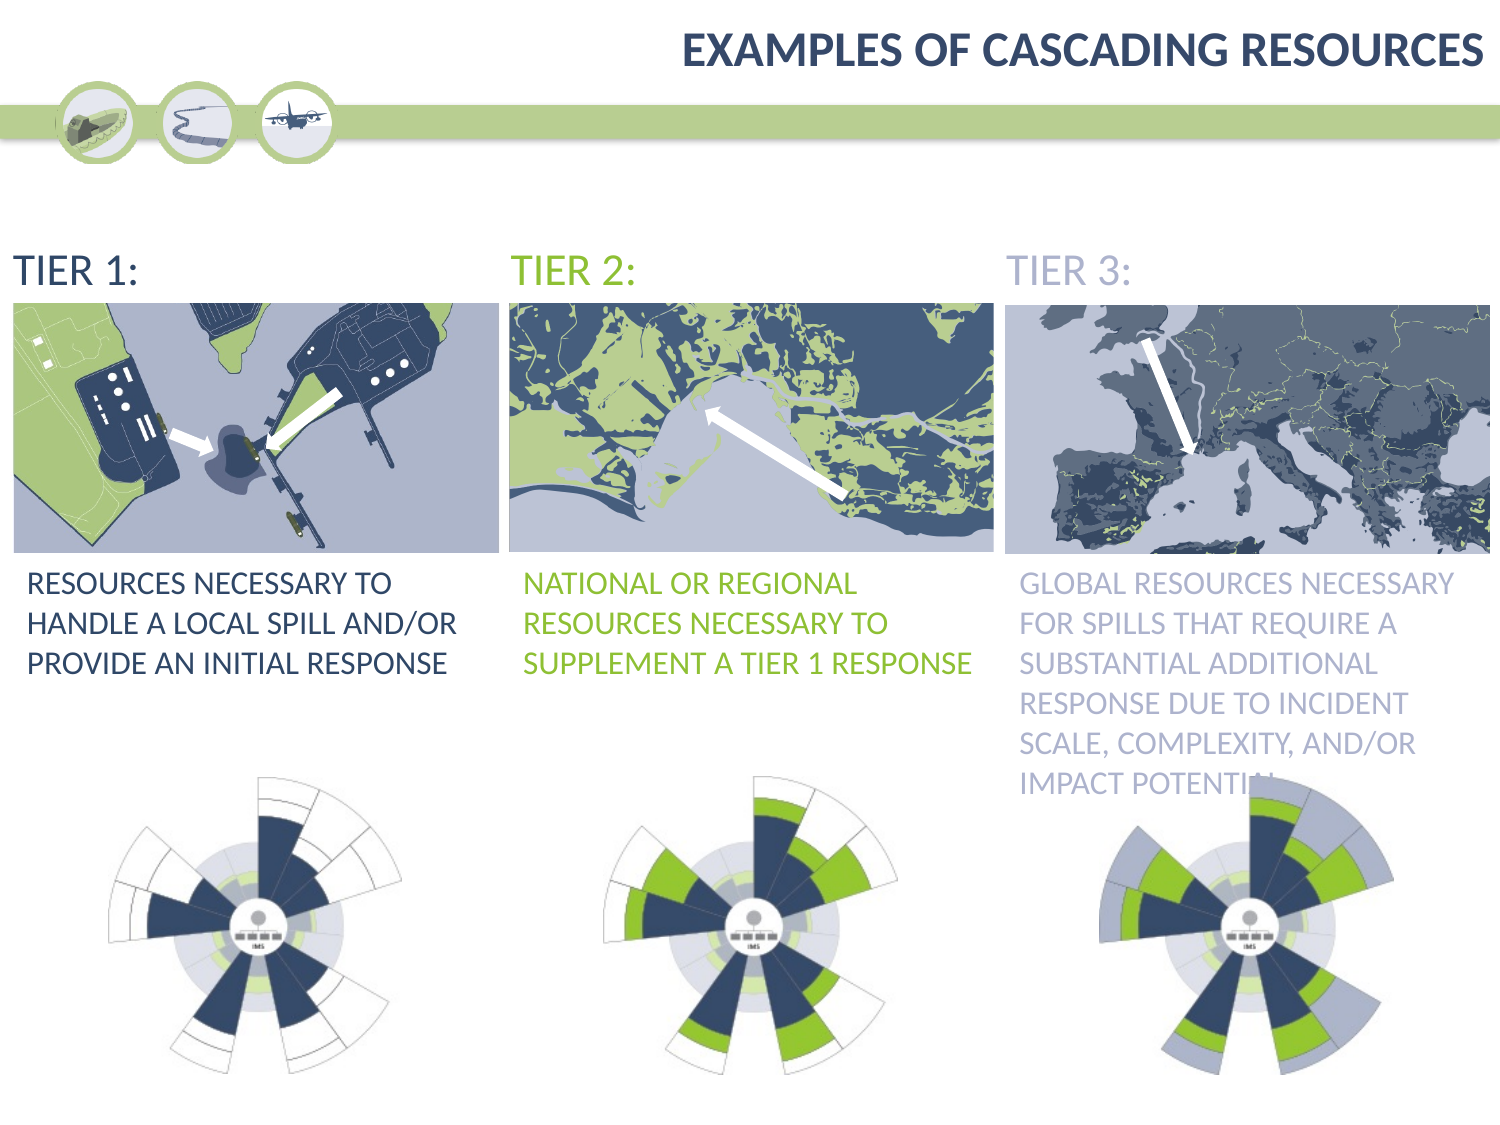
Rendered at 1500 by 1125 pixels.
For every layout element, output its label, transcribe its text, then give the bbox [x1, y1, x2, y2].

picture [108, 776, 403, 1075]
text_box Tier 2: [495, 232, 803, 303]
text_box Global resources necessary for spills that require a substantial additional response due to incident scale, complexity, and/or impact potential [1004, 561, 1489, 809]
picture [603, 776, 898, 1075]
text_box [1004, 304, 1491, 554]
text_box Examples of Cascading Resources [0, 8, 1500, 84]
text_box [9, 303, 504, 553]
picture [1098, 776, 1394, 1075]
text_box Resources necessary to handle a local spill and/or provide an initial response [12, 561, 498, 689]
text_box Tier 3: [991, 232, 1298, 303]
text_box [508, 303, 994, 553]
text_box National or regional resources necessary to supplement a Tier 1 response [508, 559, 994, 689]
text_box Tier 1: [0, 232, 305, 303]
